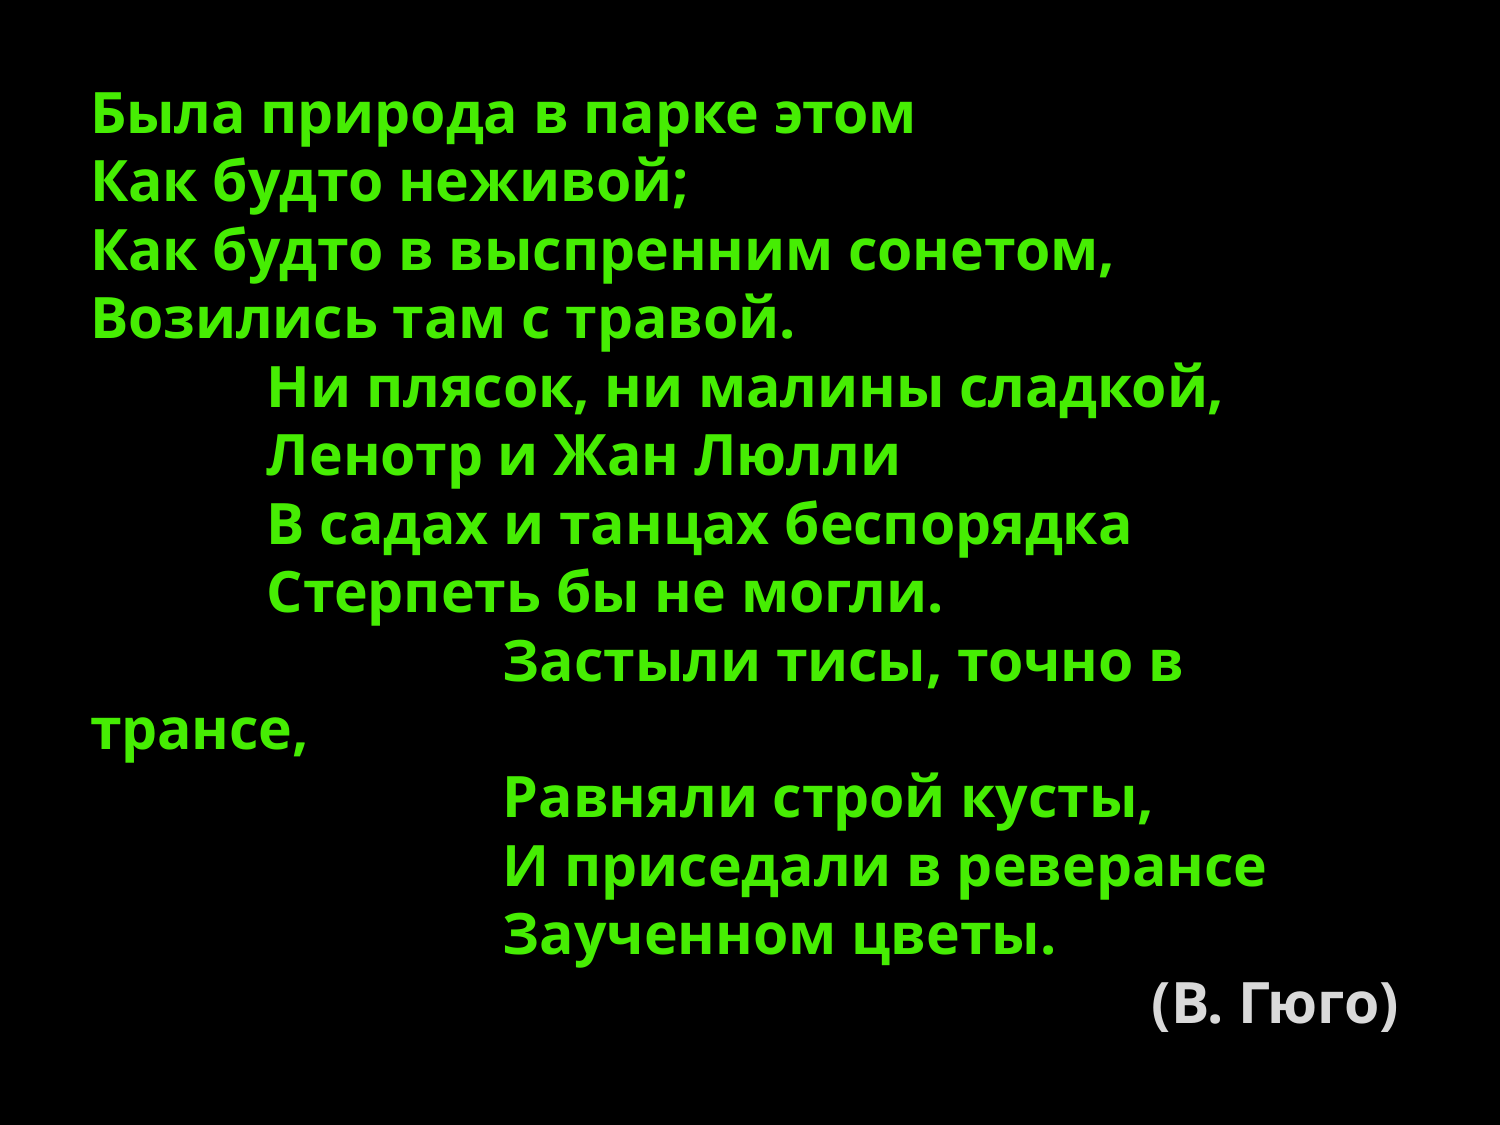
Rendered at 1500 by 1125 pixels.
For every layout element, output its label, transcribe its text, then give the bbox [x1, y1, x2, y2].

title Была природа в парке этом Как будто неживой; Как будто в выспренним сонетом, Возились там с травой. Ни плясок, ни малины сладкой, Ленотр и Жан Люлли В садах и танцах беспорядка Стерпеть бы не могли. Застыли тисы, точно в трансе, Равняли строй кусты, И приседали в реверансе Заученном цветы. (В. Гюго) [75, 45, 1425, 1125]
